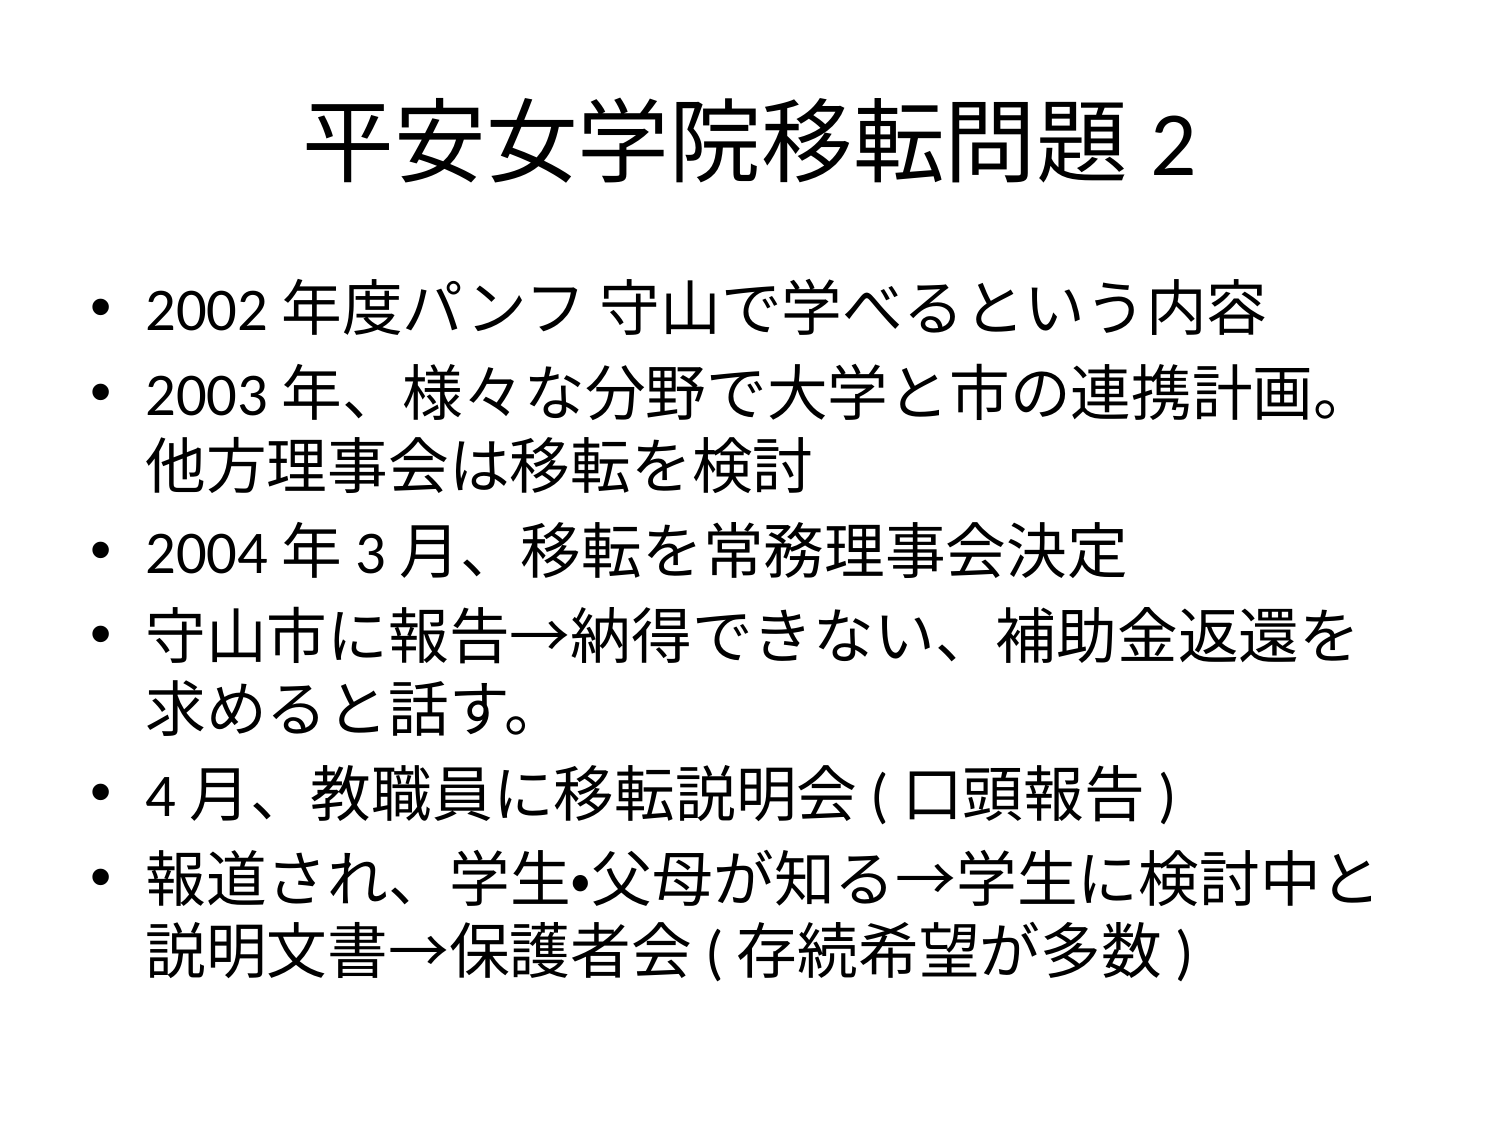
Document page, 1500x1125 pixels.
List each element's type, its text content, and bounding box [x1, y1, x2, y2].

title 平安女学院移転問題2 [75, 45, 1425, 233]
list 2002年度パンフ 守山で学べるという内容 2003年、様々な分野で大学と市の連携計画。他方理事会は移転を検討 2004年3月、移転を常務理事会決定 守山市に報告→納得できない、補助金返還を求めると話す。 4月、教職員に移転説明会(口頭報告) 報道され、学生・父母が知る→学生に検討中と説明文書→保護者会(存続希望が多数) [75, 262, 1425, 1005]
